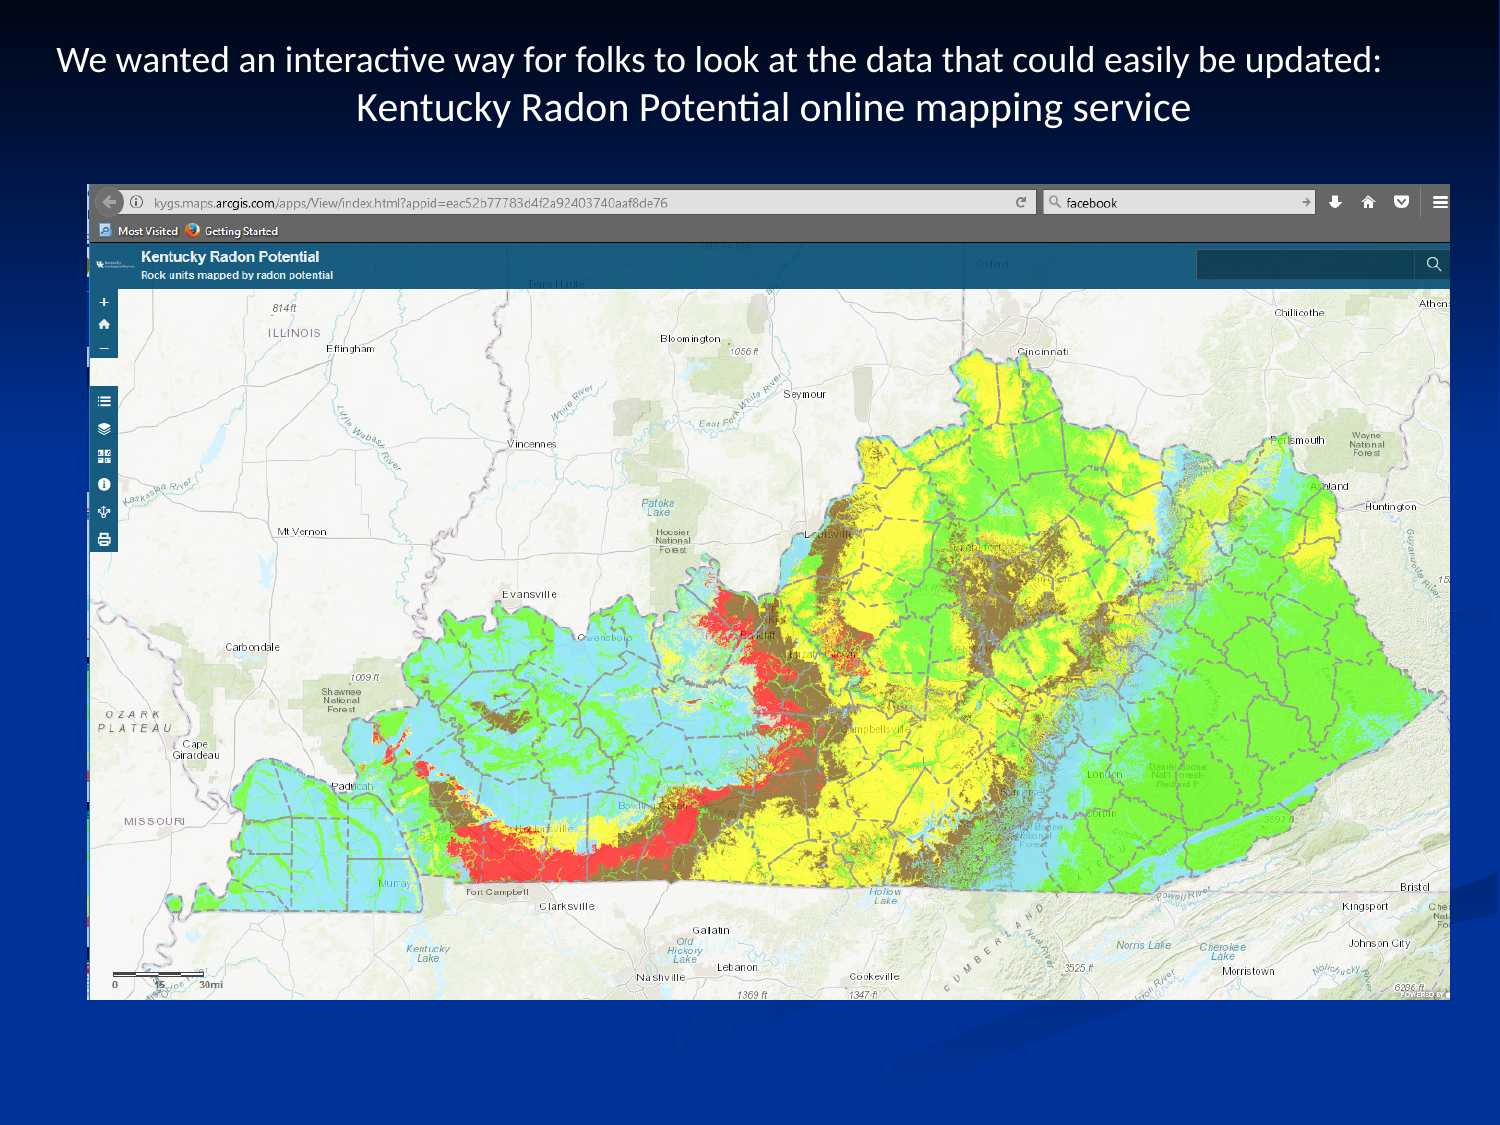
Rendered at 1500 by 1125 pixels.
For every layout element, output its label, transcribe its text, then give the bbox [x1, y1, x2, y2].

text_box We wanted an interactive way for folks to look at the data that could easily be updated: Kentucky Radon Potential online mapping service [41, 27, 1399, 237]
picture [87, 184, 1451, 1001]
